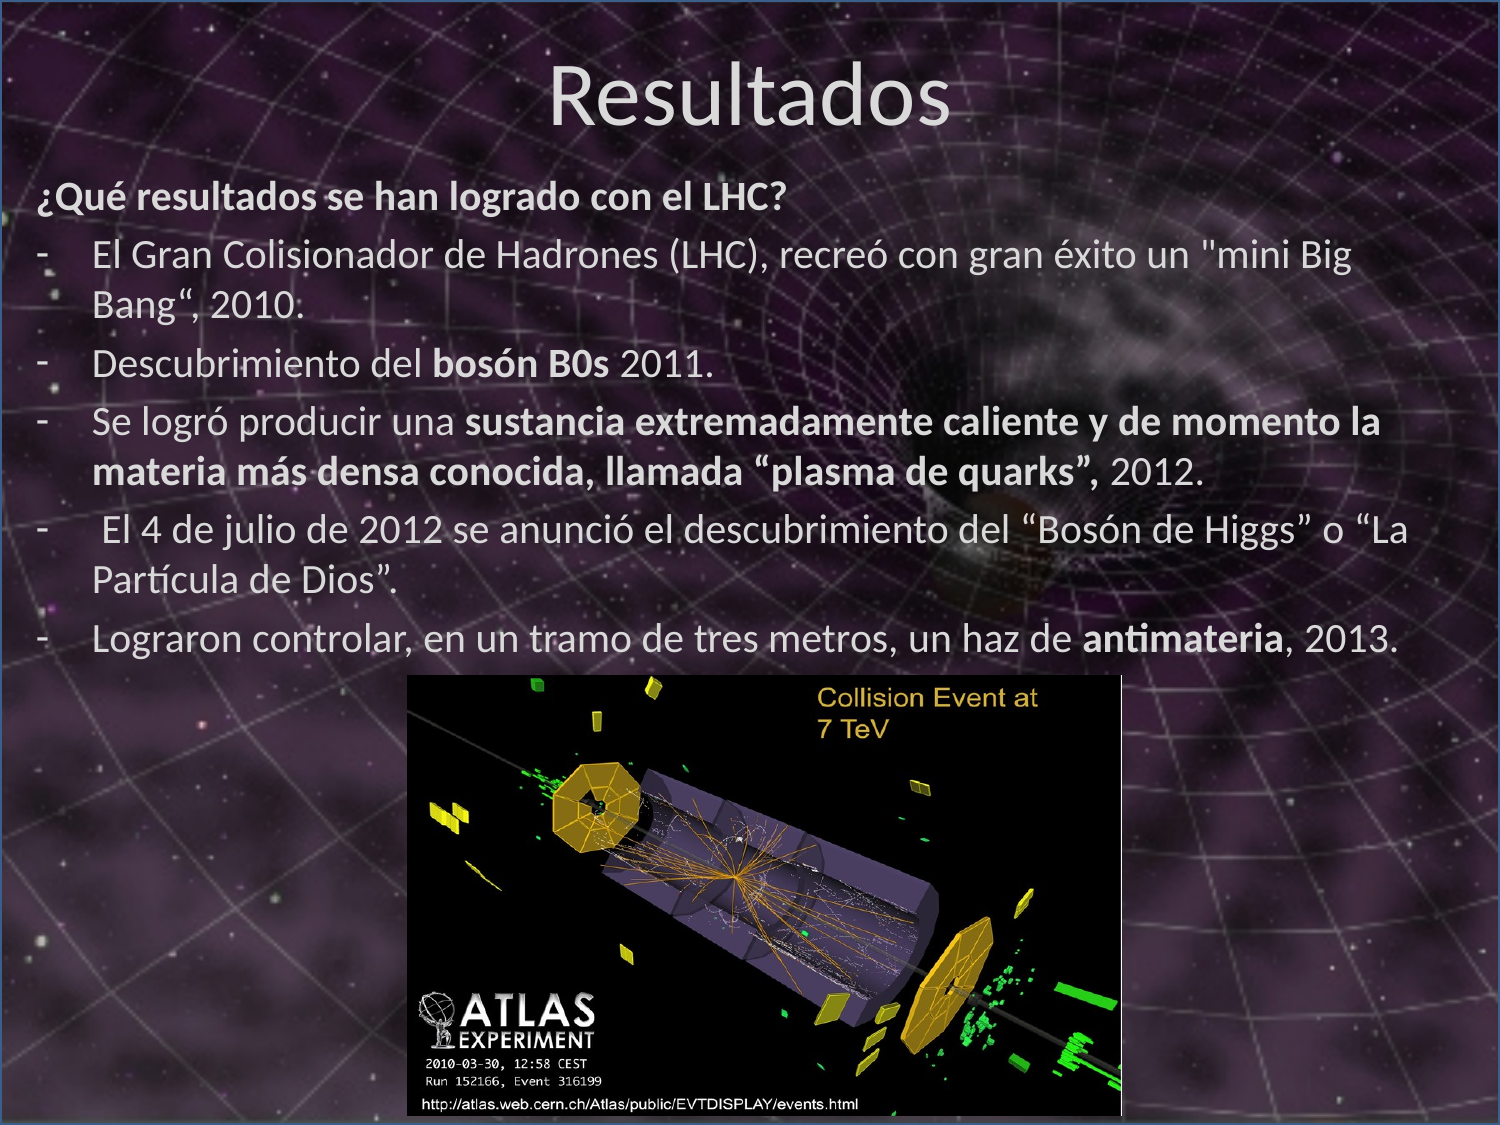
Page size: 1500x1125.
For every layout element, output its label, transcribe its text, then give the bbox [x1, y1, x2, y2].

list ¿Qué resultados se han logrado con el LHC? El Gran Colisionador de Hadrones (LHC), recreó con gran éxito un "mini Big Bang“, 2010. Descubrimiento del bosón B0s 2011. Se logró producir una sustancia extremadamente caliente y de momento la materia más densa conocida, llamada “plasma de quarks”, 2012. El 4 de julio de 2012 se anunció el descubrimiento del “Bosón de Higgs” o “La Partícula de Dios”. Lograron controlar, en un tramo de tres metros, un haz de antimateria, 2013. [20, 160, 1480, 705]
title Resultados [75, 0, 1425, 160]
text_box [0, 0, 1500, 1125]
picture [407, 674, 1122, 1116]
